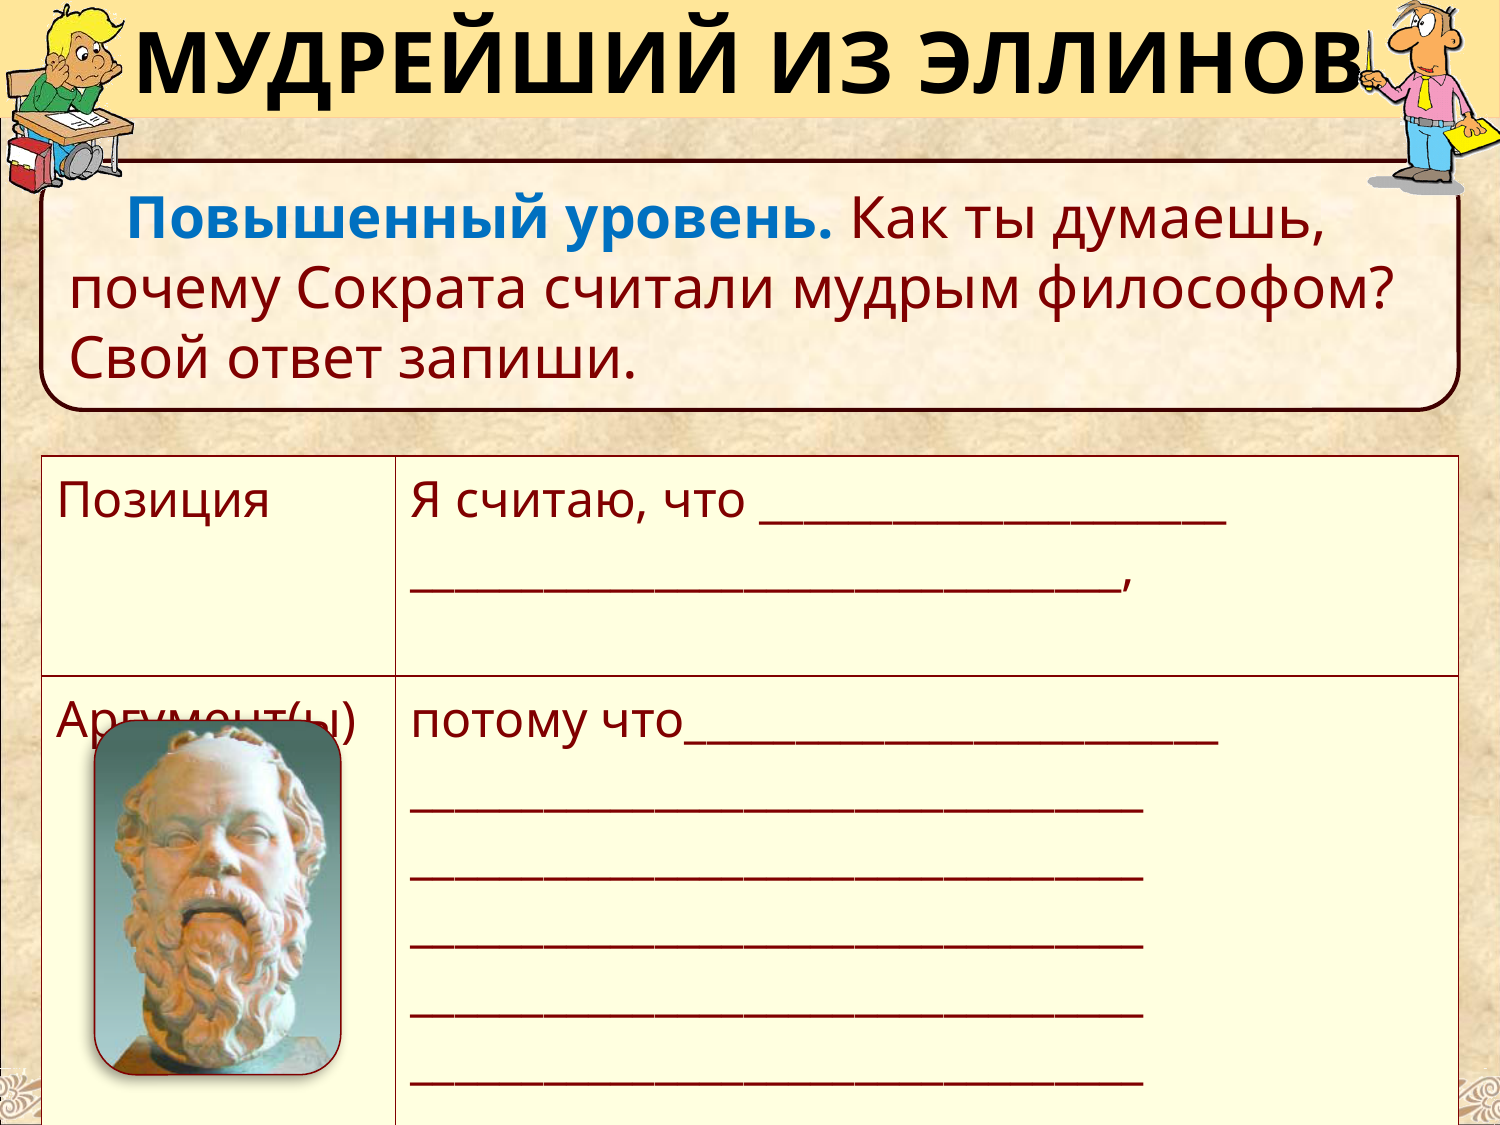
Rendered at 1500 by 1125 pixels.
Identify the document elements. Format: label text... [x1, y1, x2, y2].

picture [163, 119, 1351, 160]
picture [0, 118, 1500, 1125]
title МУДРЕЙШИЙ ИЗ ЭЛЛИНОВ [167, 0, 1346, 119]
table_header Позиция [42, 457, 395, 675]
table_cell Аргумент(ы) [42, 677, 395, 1125]
picture [94, 720, 342, 1075]
text_box Повышенный уровень. Как ты думаешь, почему Сократа считали мудрым философом? Свой ответ запиши. [41, 160, 1459, 410]
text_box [2, 0, 163, 197]
table_cell потому что________________________ _________________________________ _________________________________ _________________________________ _________________________________ _________________________________ _________________________________ [396, 677, 1458, 1125]
table_header Я считаю, что _____________________ ________________________________, [396, 457, 1458, 675]
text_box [1351, 0, 1500, 197]
